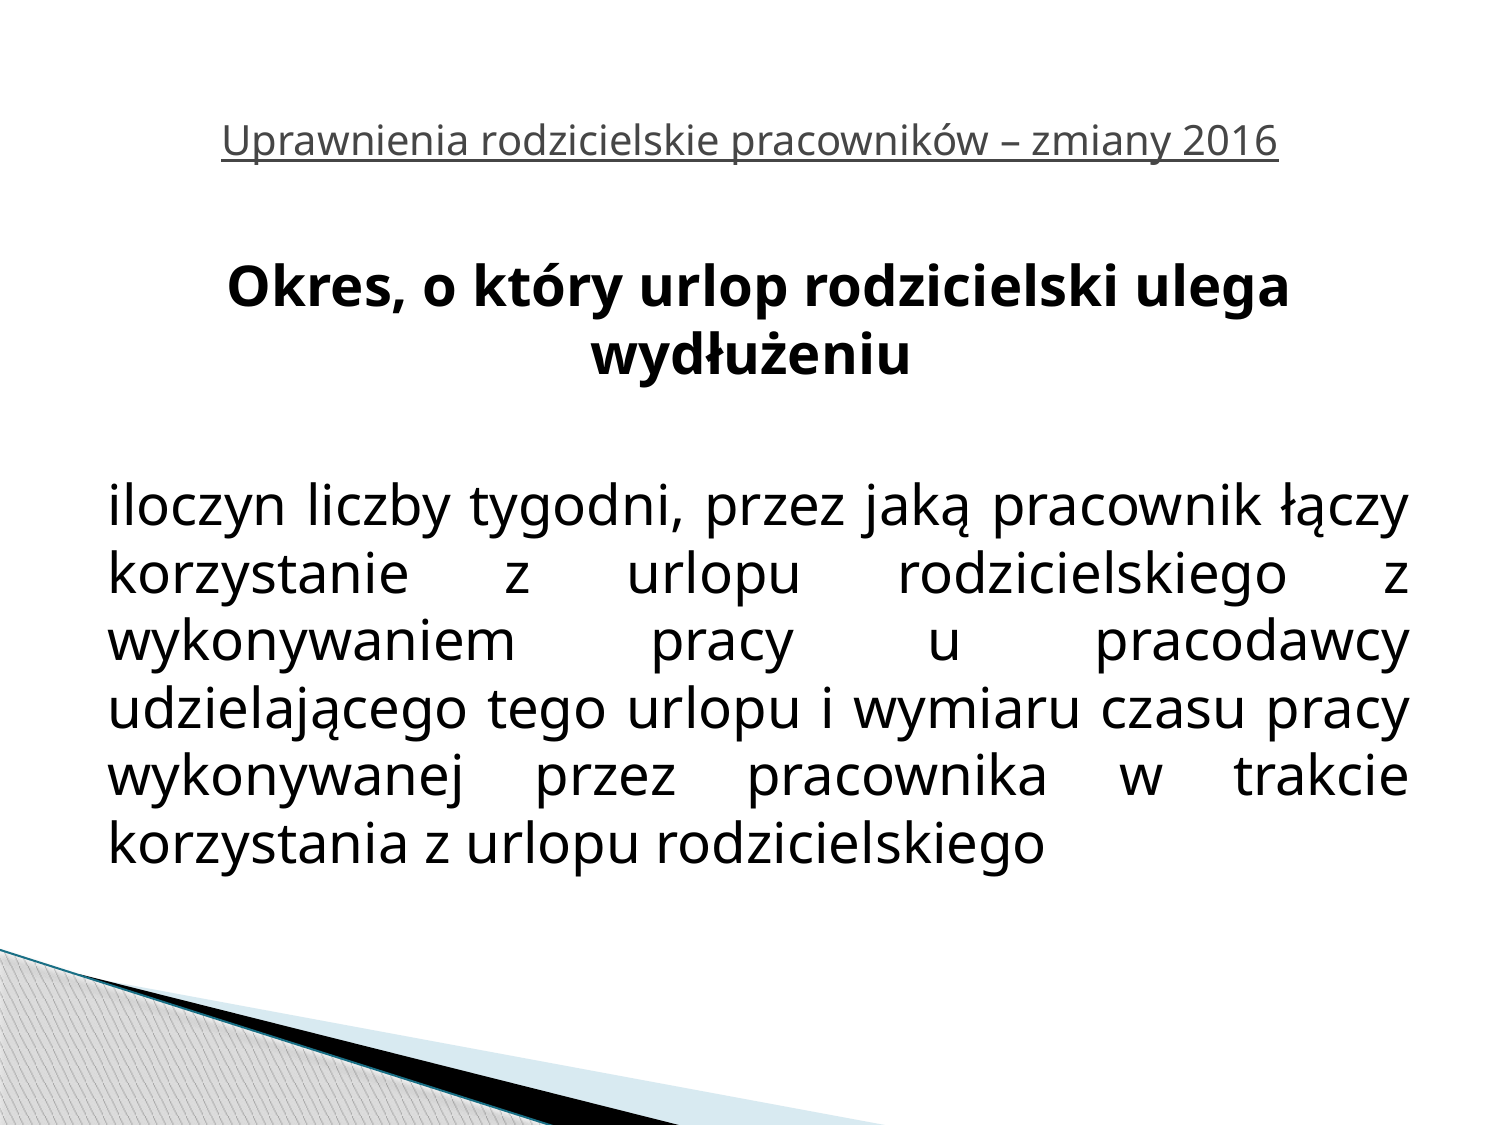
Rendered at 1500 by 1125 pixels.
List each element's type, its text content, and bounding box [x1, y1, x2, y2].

list Okres, o który urlop rodzicielski ulega wydłużeniu iloczyn liczby tygodni, przez jaką pracownik łączy korzystanie z urlopu rodzicielskiego z wykonywaniem pracy u pracodawcy udzielającego tego urlopu i wymiaru czasu pracy wykonywanej przez pracownika w trakcie korzystania z urlopu rodzicielskiego [75, 243, 1425, 986]
title Uprawnienia rodzicielskie pracowników – zmiany 2016 [75, 45, 1425, 233]
